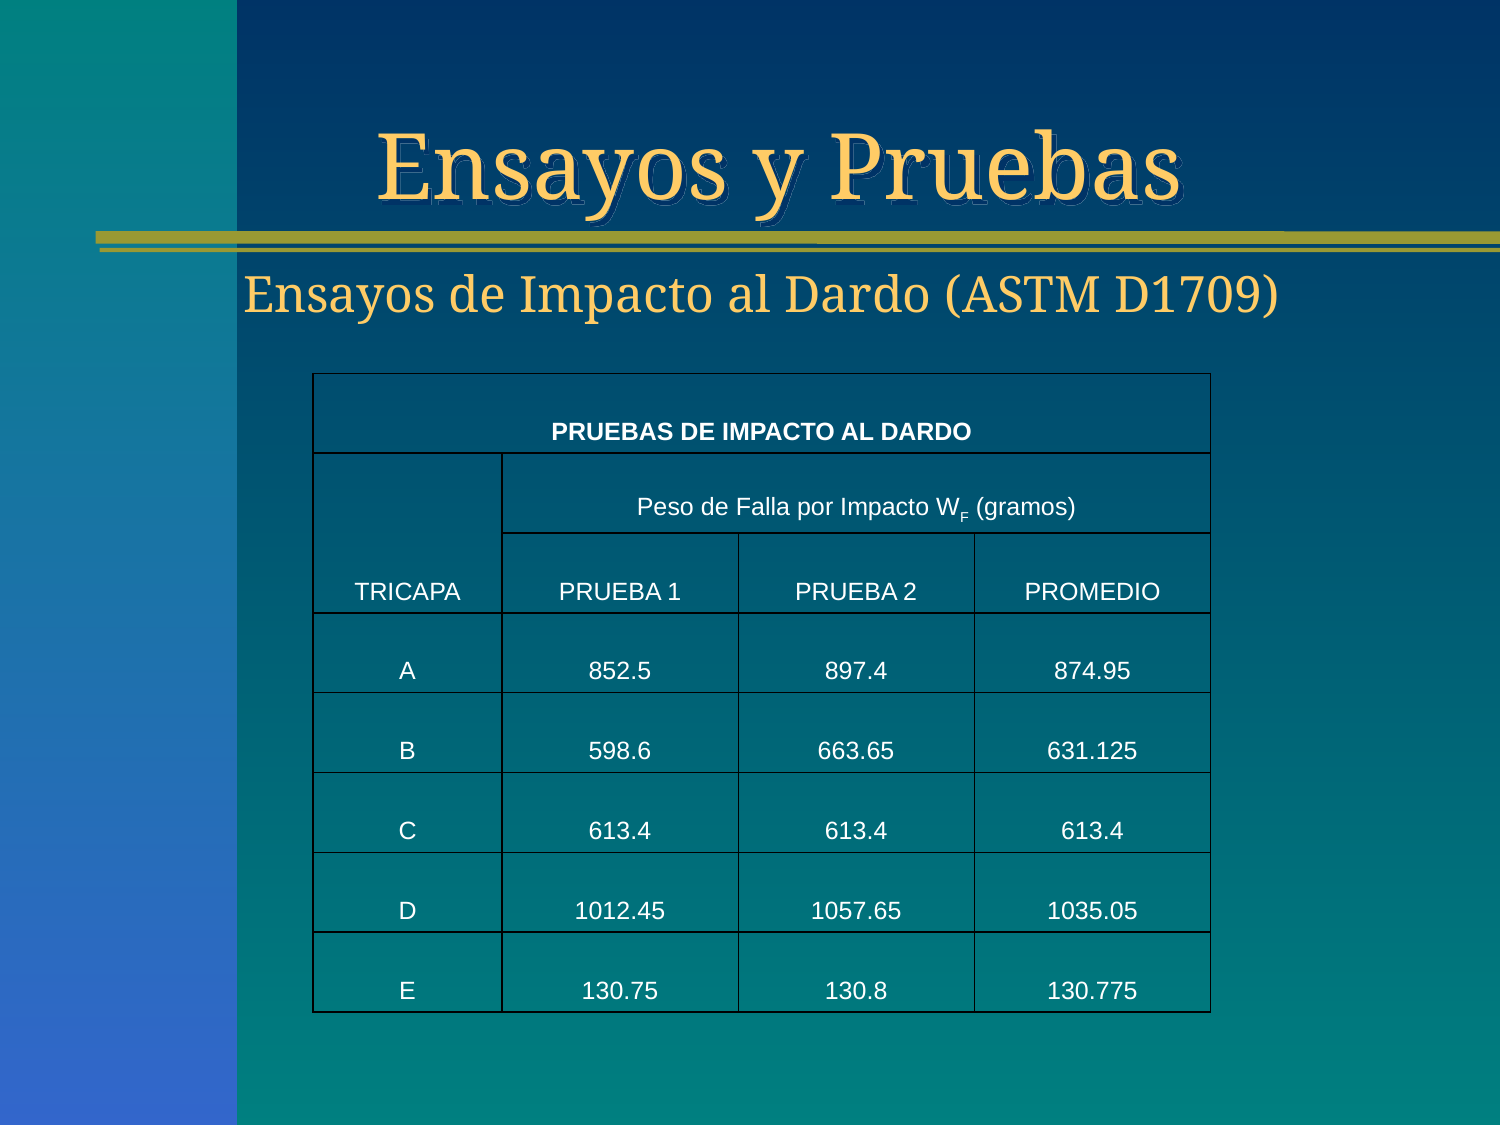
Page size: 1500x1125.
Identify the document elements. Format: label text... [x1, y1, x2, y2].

table_cell B [314, 693, 501, 772]
table_cell PROMEDIO [975, 534, 1210, 612]
table_cell D [314, 853, 501, 931]
table_cell 852.5 [503, 614, 738, 692]
text_box Ensayos de Impacto al Dardo (ASTM D1709) [228, 255, 1308, 331]
table_cell 1012.45 [503, 853, 738, 931]
table_cell 897.4 [739, 614, 974, 692]
table_cell 631.125 [975, 693, 1210, 772]
table_cell 1057.65 [739, 853, 974, 931]
table_cell PRUEBA 1 [503, 534, 738, 612]
table_cell 613.4 [739, 773, 974, 852]
table_cell 874.95 [975, 614, 1210, 692]
table_cell Peso de Falla por Impacto WF (gramos) [503, 454, 1210, 532]
table_cell PRUEBA 2 [739, 534, 974, 612]
table_header PRUEBAS DE IMPACTO AL DARDO [314, 374, 1210, 452]
table_cell 130.75 [503, 933, 738, 1011]
table_cell 663.65 [739, 693, 974, 772]
table_cell C [314, 773, 501, 852]
table_cell A [314, 614, 501, 692]
title Ensayos y Pruebas [96, 43, 1463, 226]
table_cell 598.6 [503, 693, 738, 772]
table_cell 130.8 [739, 933, 974, 1011]
table_cell 130.775 [975, 933, 1210, 1011]
table_cell E [314, 933, 501, 1011]
table_cell TRICAPA [314, 454, 501, 612]
table_cell 613.4 [975, 773, 1210, 852]
table_cell 613.4 [503, 773, 738, 852]
table_cell 1035.05 [975, 853, 1210, 931]
